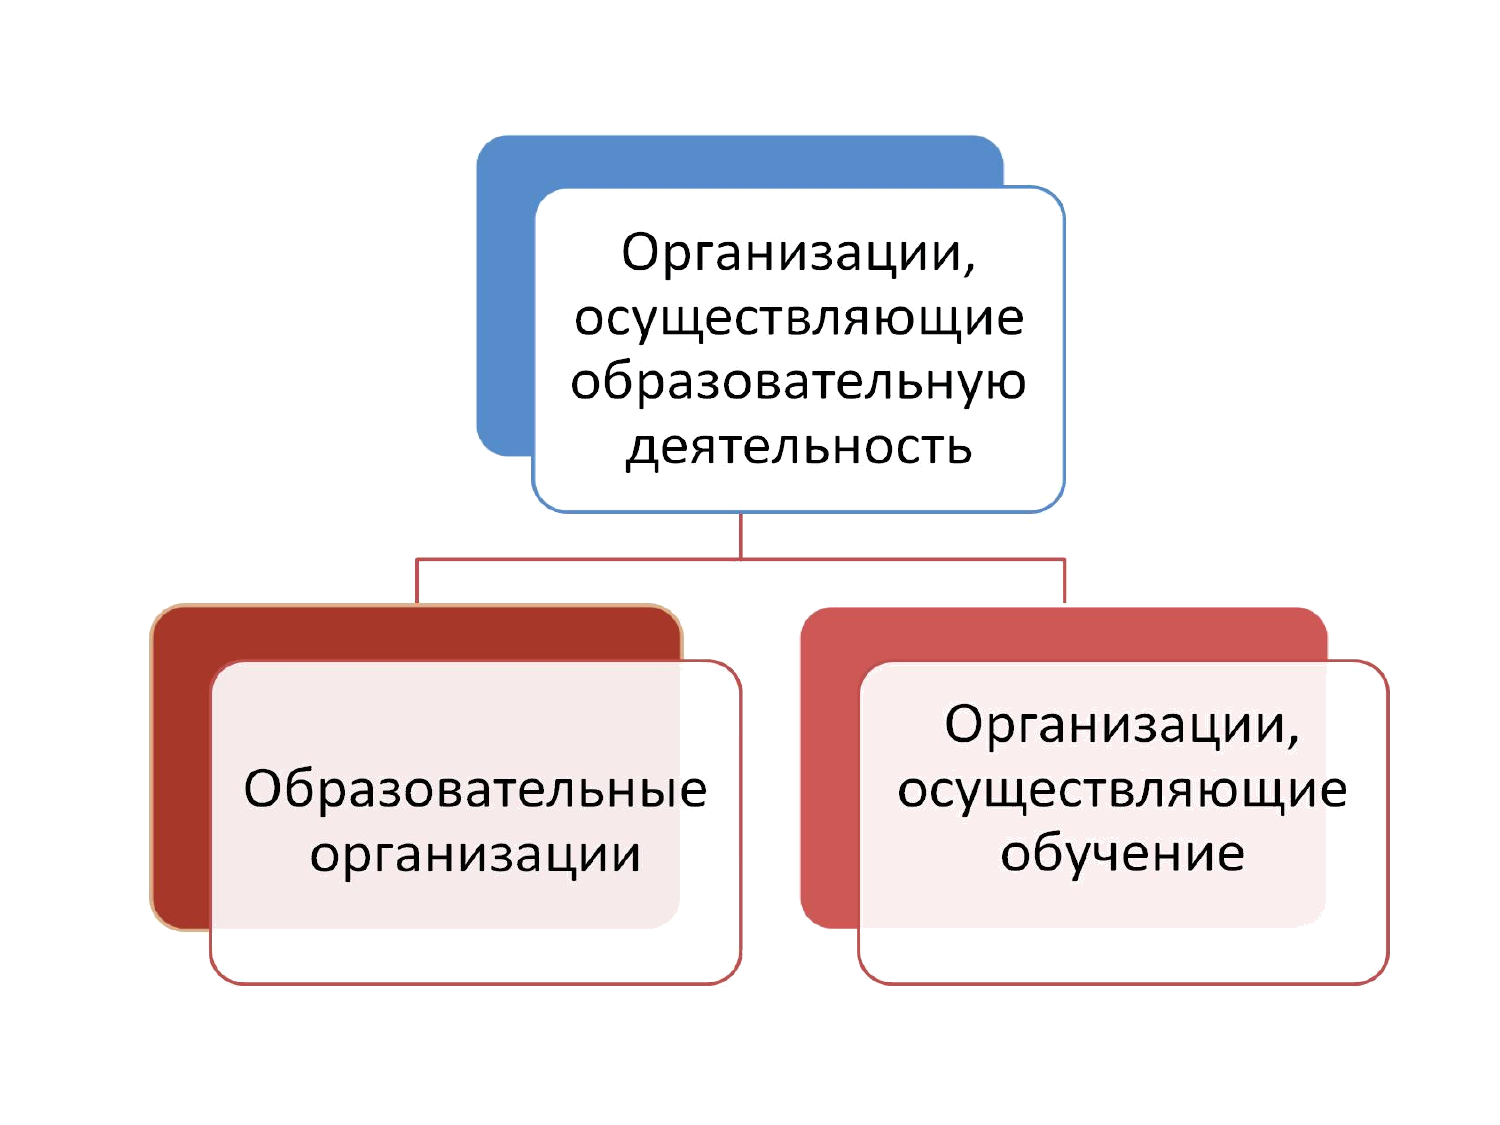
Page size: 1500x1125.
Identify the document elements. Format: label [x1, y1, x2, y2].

list [147, 113, 1400, 1006]
